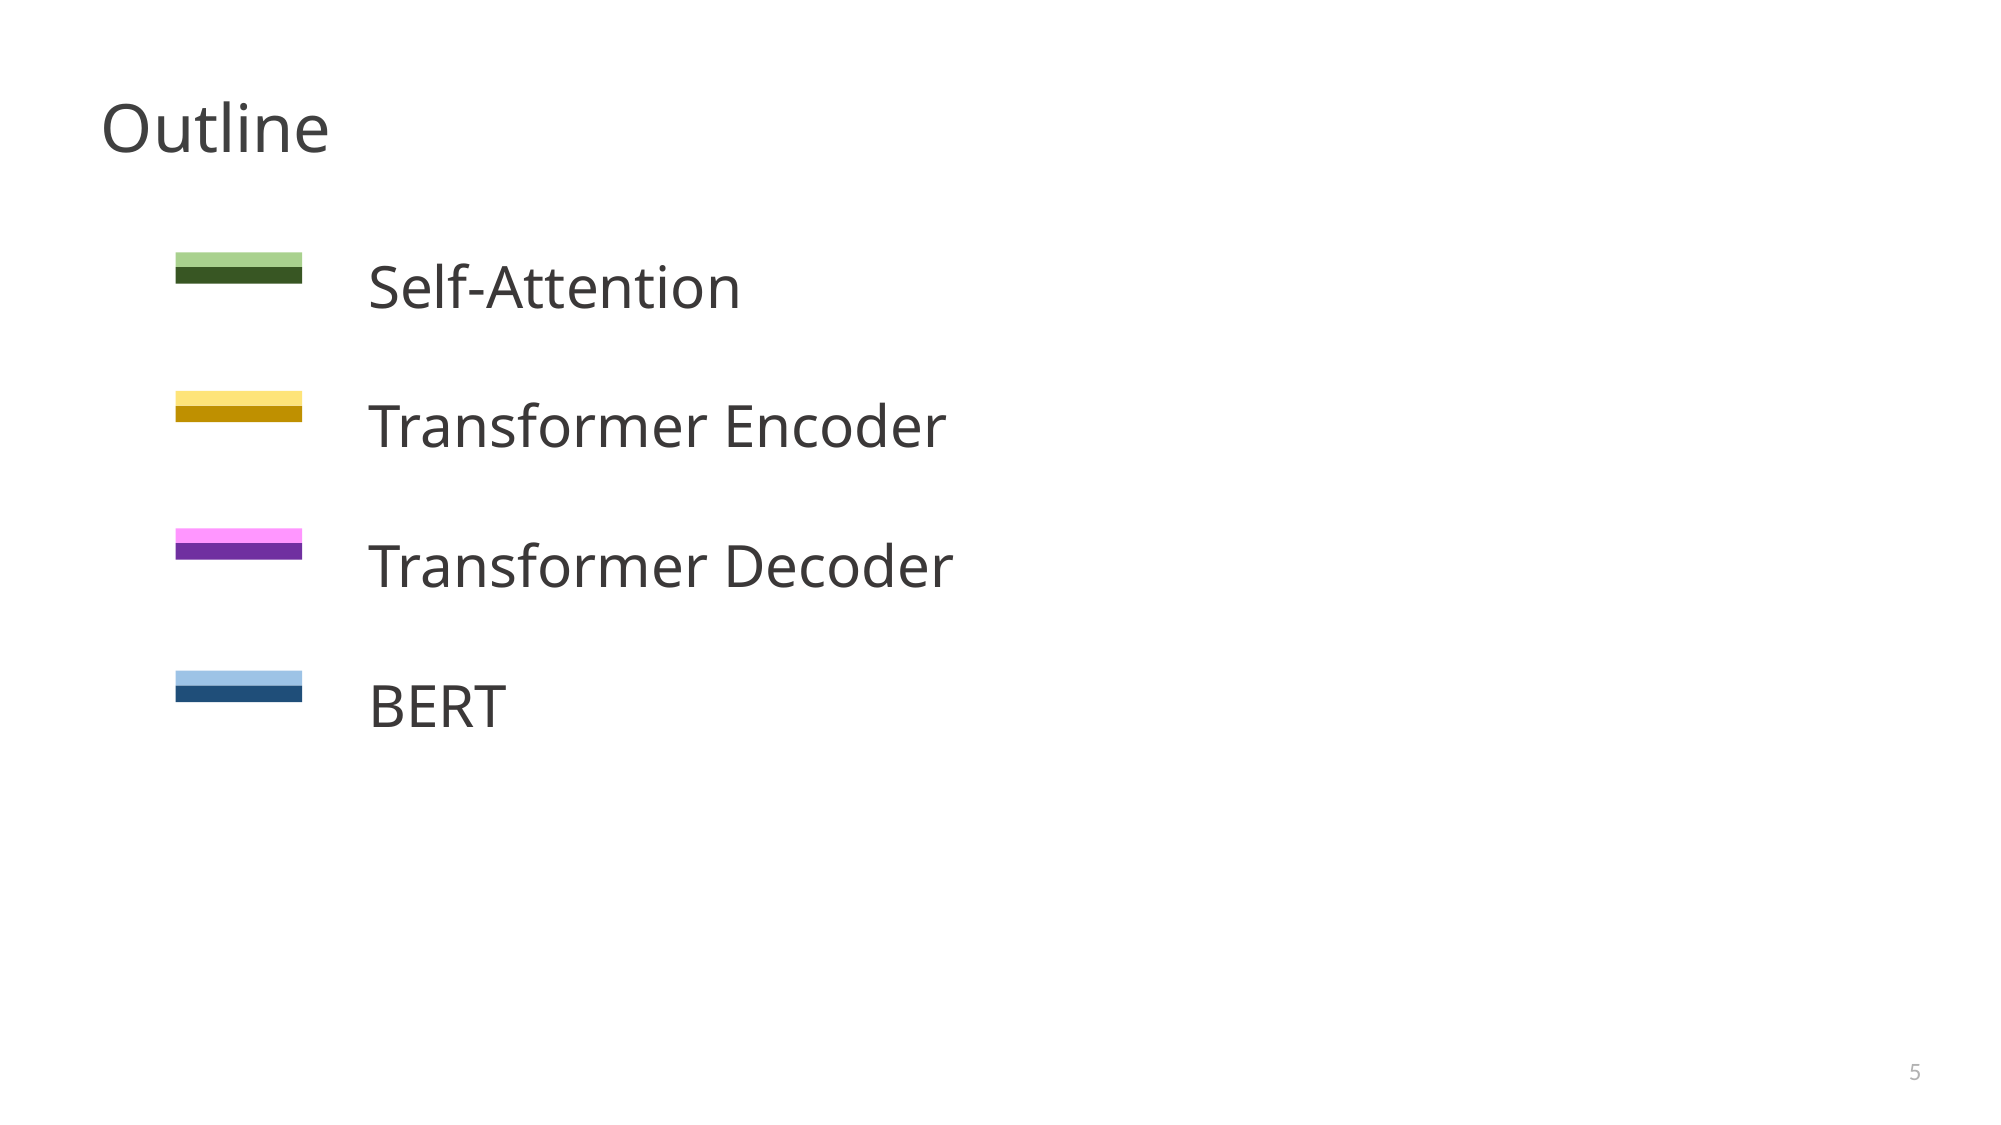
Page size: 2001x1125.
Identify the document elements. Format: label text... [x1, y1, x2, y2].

slide_number 5 [1486, 1040, 1937, 1101]
text_box [175, 542, 303, 561]
text_box [175, 405, 303, 423]
text_box [175, 527, 303, 542]
text_box [175, 251, 303, 266]
text_box [175, 390, 303, 405]
text_box Outline [86, 77, 812, 173]
text_box [175, 685, 303, 703]
text_box [175, 266, 303, 285]
text_box [175, 670, 303, 685]
text_box Self-Attention Transformer Encoder Transformer Decoder BERT [353, 172, 1344, 867]
